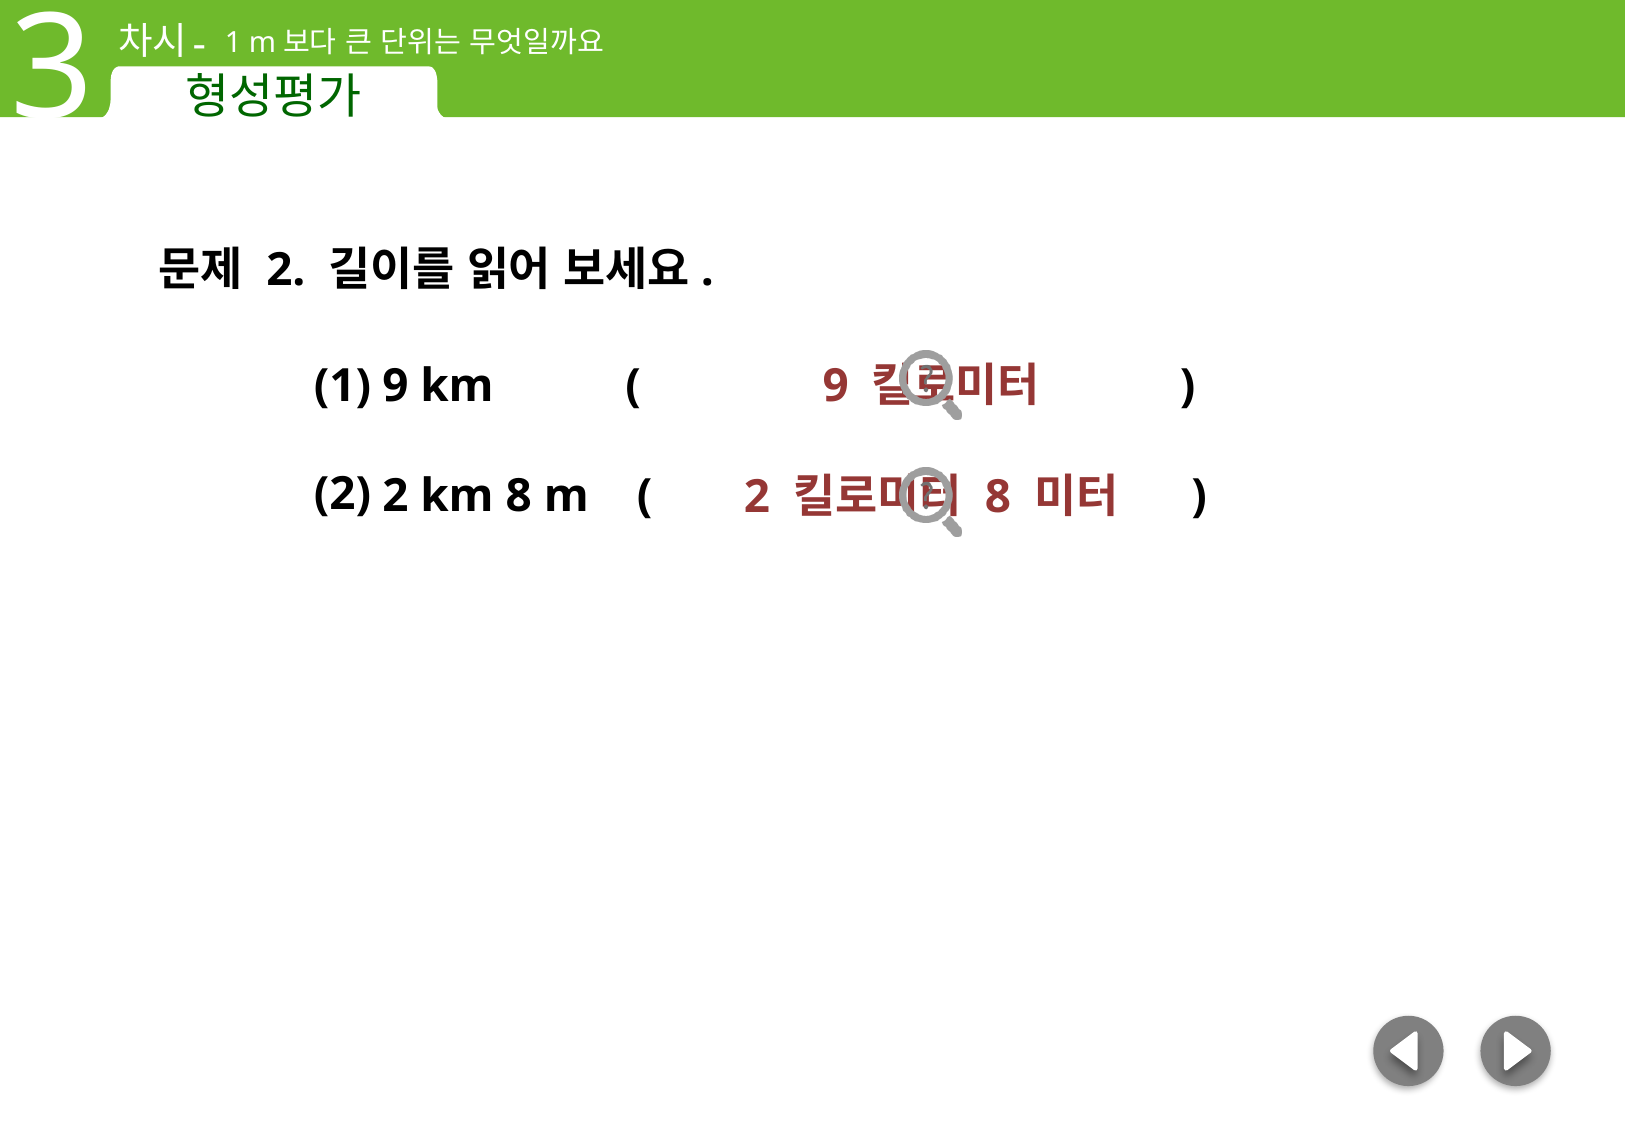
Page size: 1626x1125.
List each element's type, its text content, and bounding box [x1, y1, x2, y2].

text_box 문제 2. 길이를 읽어 보세요. [143, 231, 1478, 302]
picture [899, 467, 962, 537]
text_box 2 킬로미터 8 미터 [685, 459, 1177, 530]
text_box 9 킬로미터 [685, 348, 1177, 419]
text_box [1480, 1015, 1551, 1087]
picture [899, 350, 962, 420]
text_box (2) [299, 456, 387, 527]
text_box (1) [299, 348, 387, 419]
text_box 9 km ( ) [387, 348, 685, 419]
text_box 2 km 8 m ( ) [367, 458, 1625, 529]
text_box 9 km ( ) [1177, 348, 1625, 419]
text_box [1373, 1015, 1444, 1087]
